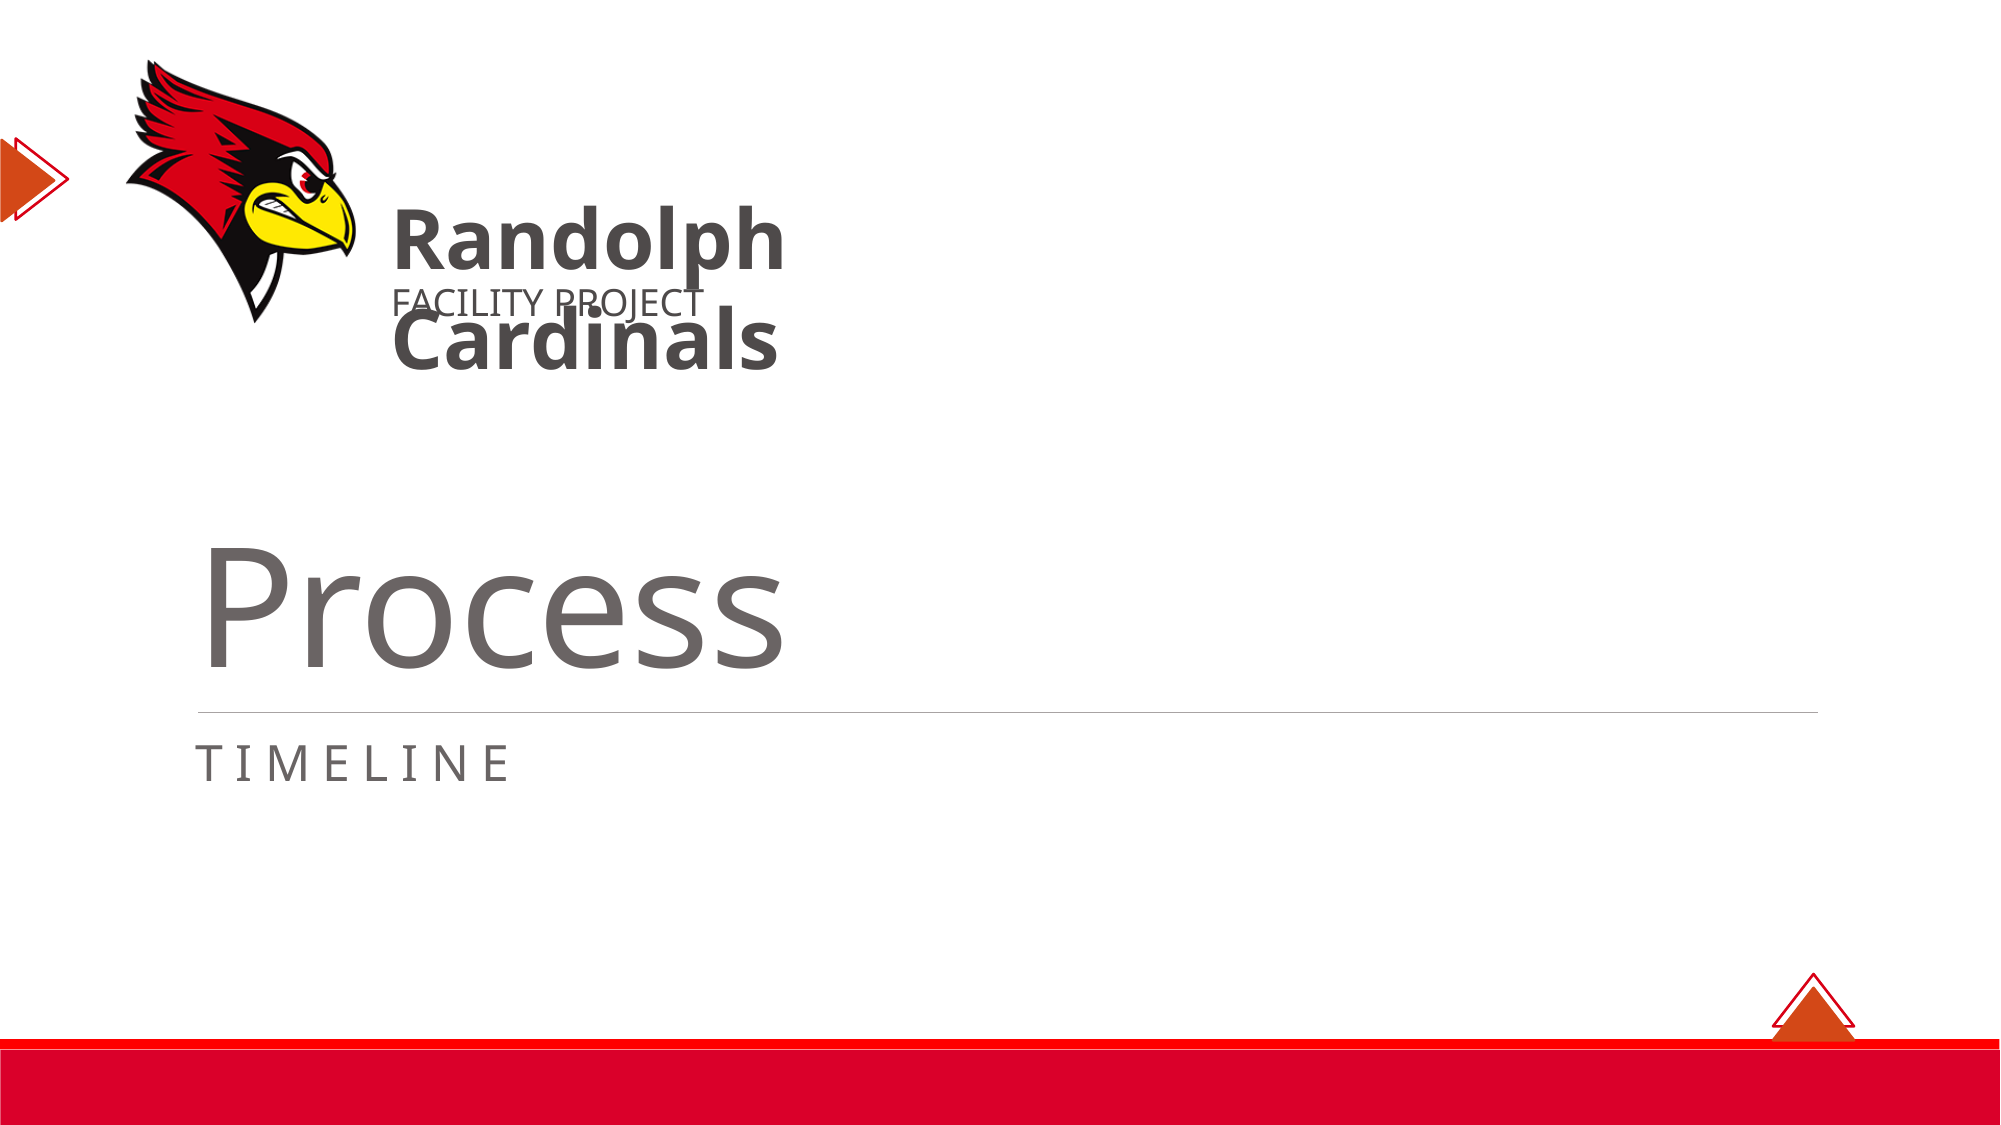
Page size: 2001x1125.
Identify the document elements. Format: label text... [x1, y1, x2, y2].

title Process [180, 124, 1830, 710]
picture [106, 56, 377, 327]
subtitle timeline [180, 730, 1831, 919]
